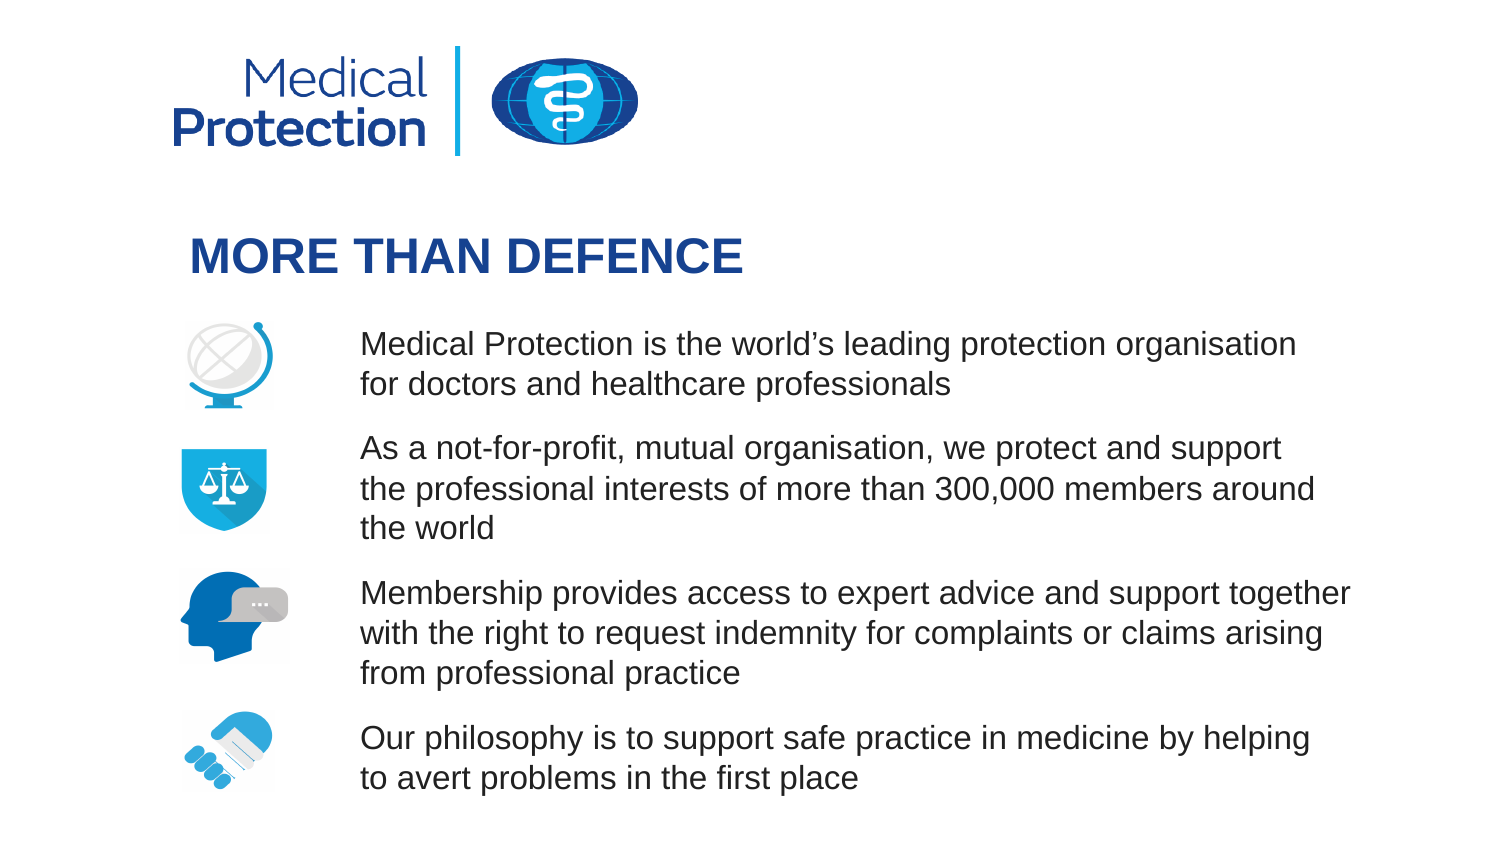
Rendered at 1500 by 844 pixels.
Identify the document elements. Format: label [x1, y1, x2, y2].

picture [182, 710, 275, 792]
picture [179, 447, 270, 534]
picture [185, 321, 274, 410]
picture [461, 46, 638, 156]
picture [179, 568, 290, 664]
picture [174, 46, 455, 156]
